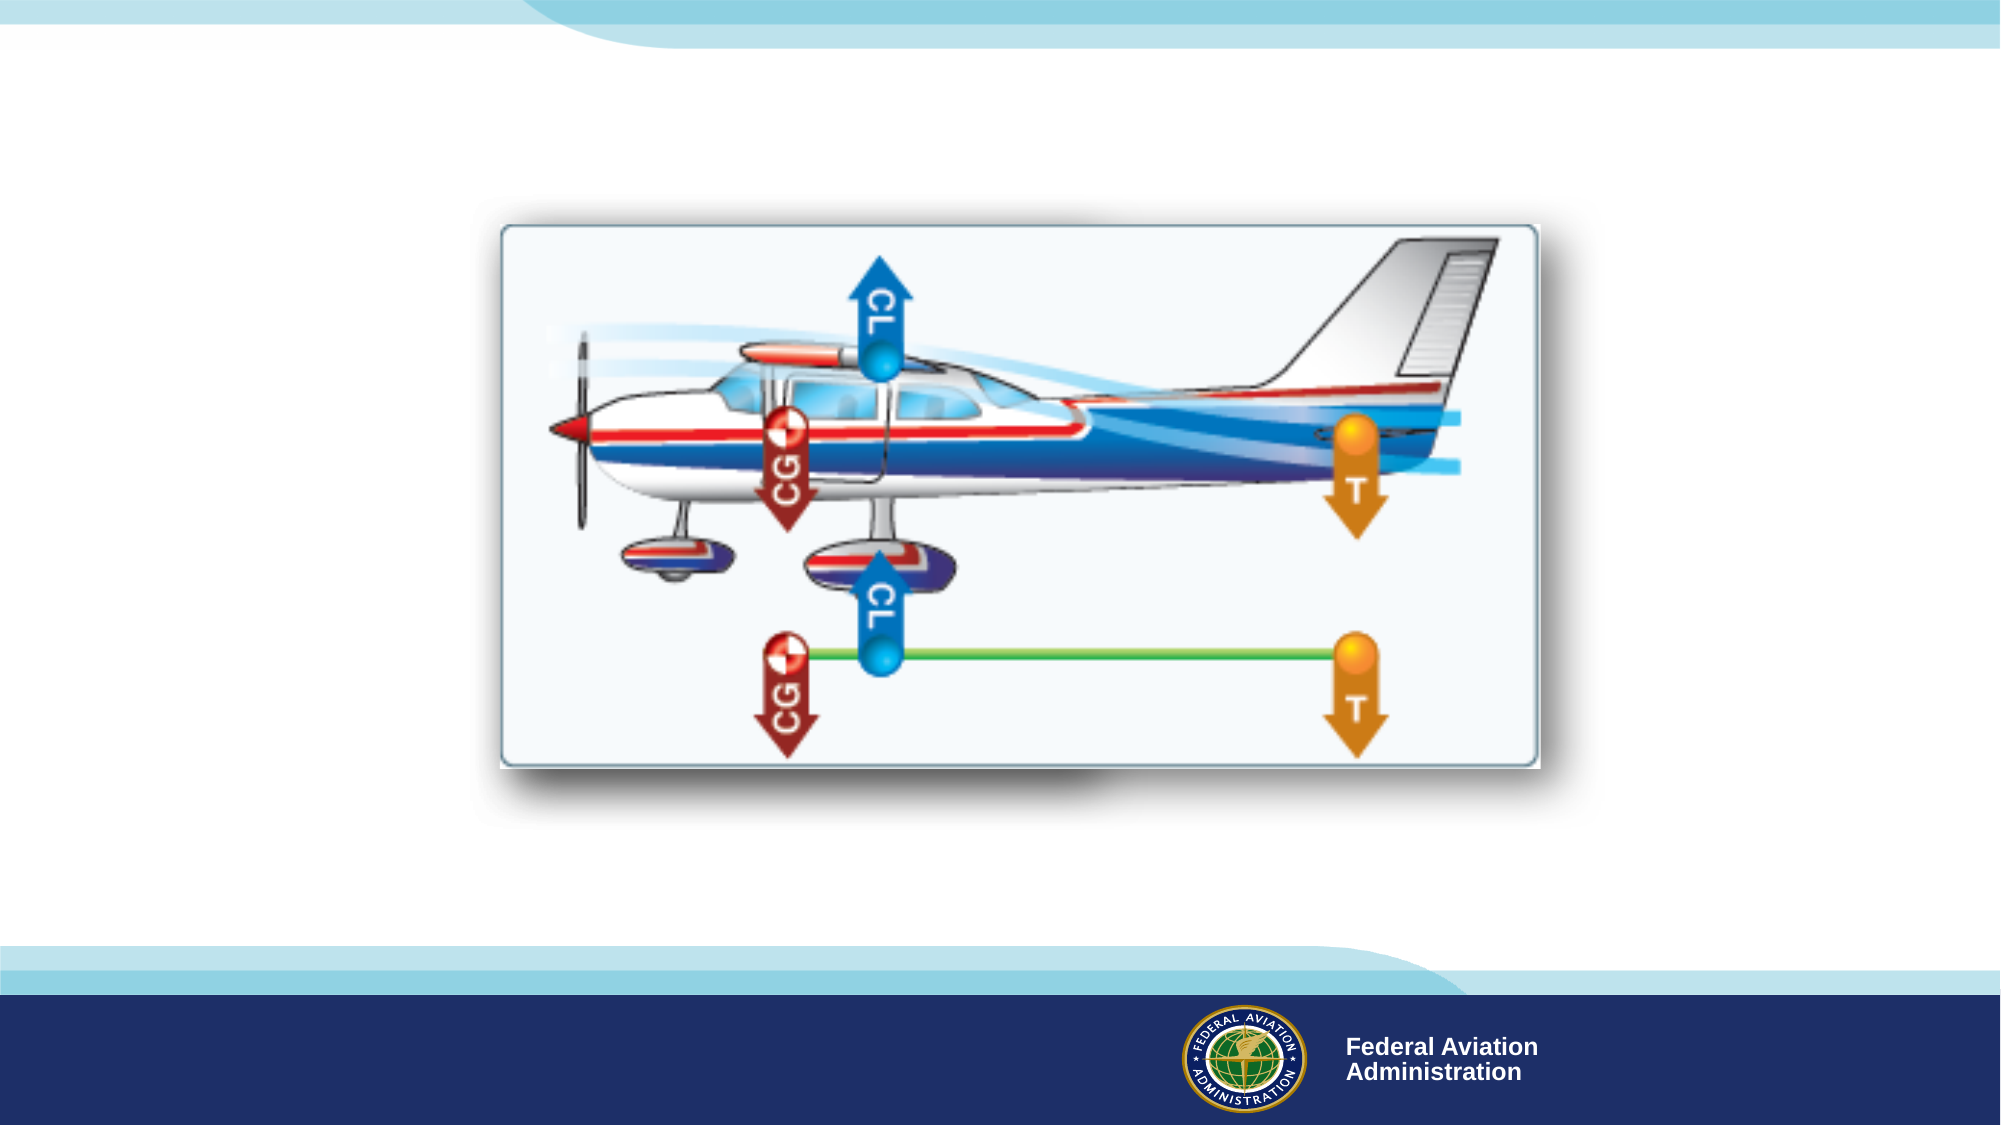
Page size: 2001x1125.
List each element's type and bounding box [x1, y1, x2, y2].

picture [0, 0, 1999, 50]
picture [0, 945, 2000, 995]
list [499, 223, 1541, 769]
